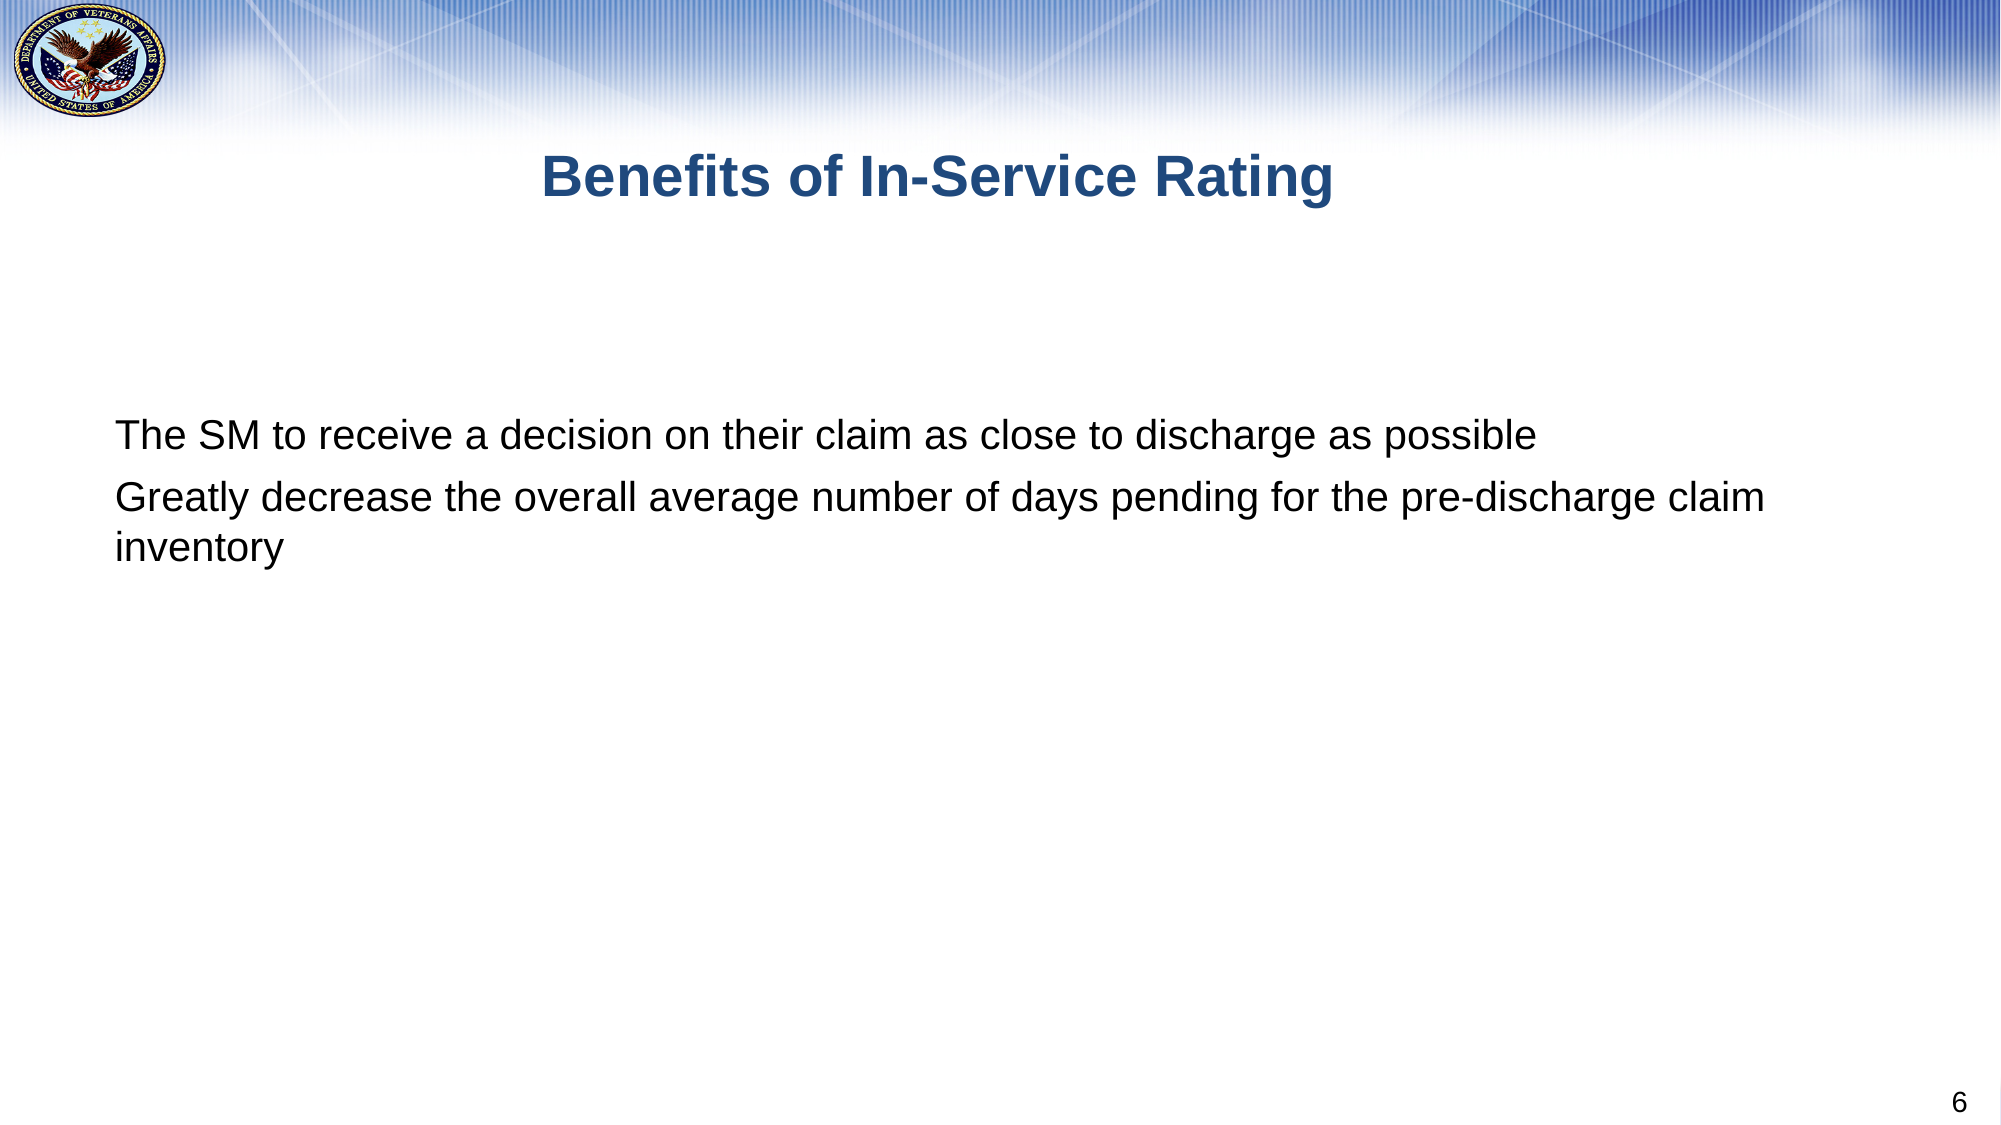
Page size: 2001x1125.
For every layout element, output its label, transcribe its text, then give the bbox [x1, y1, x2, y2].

slide_number 6 [1516, 1083, 1983, 1125]
list The SM to receive a decision on their claim as close to discharge as possible Greatly decrease the overall average number of days pending for the pre-discharge claim inventory [99, 337, 1900, 980]
picture [0, 0, 2001, 1125]
title Benefits of In-Service Rating [0, 130, 2000, 309]
